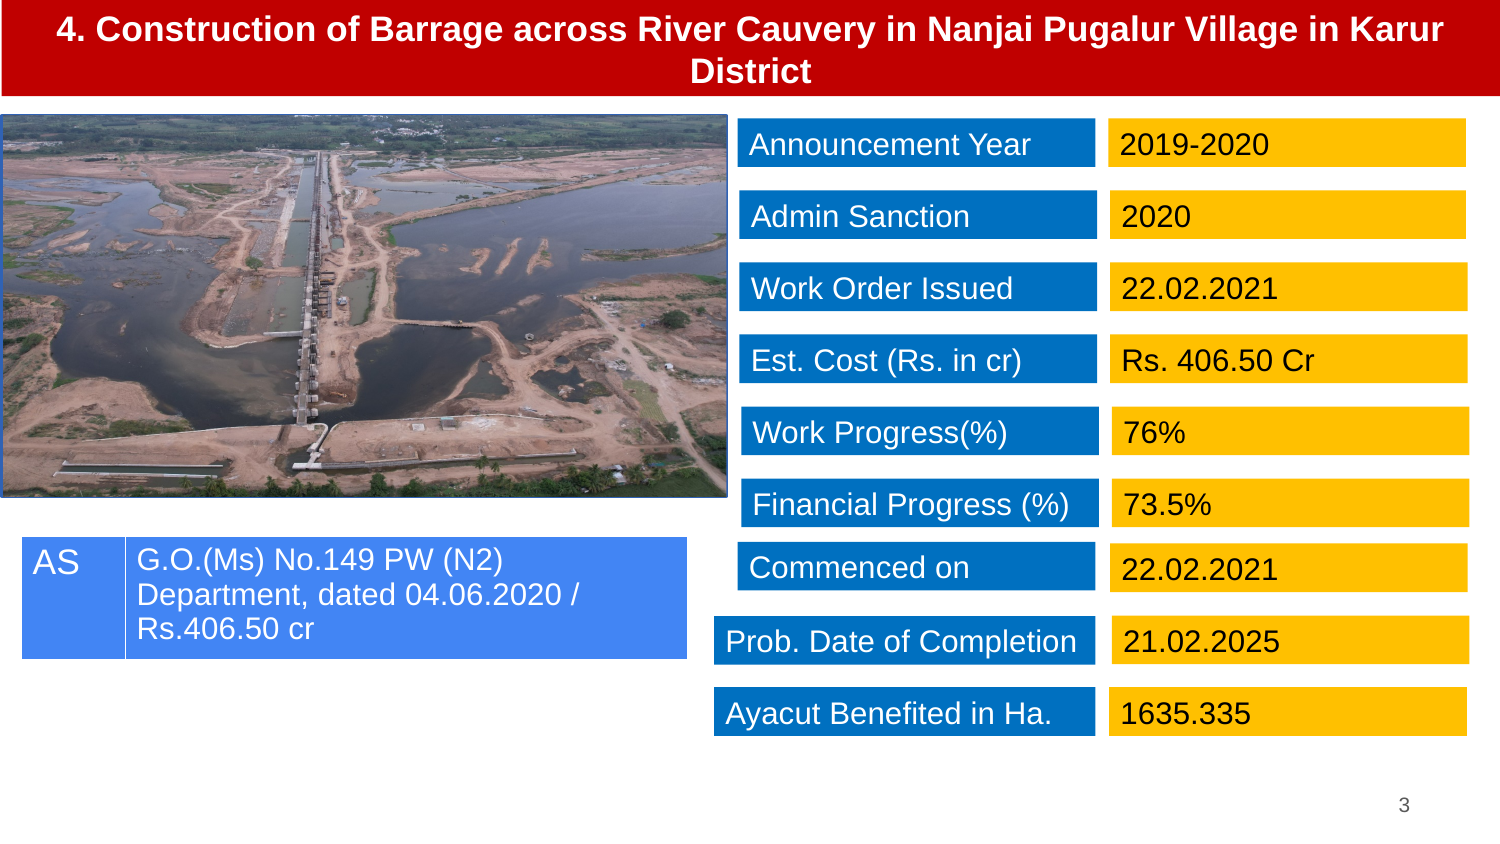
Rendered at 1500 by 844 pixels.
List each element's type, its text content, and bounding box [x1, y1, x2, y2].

text_box 22.02.2021 [1110, 262, 1468, 312]
text_box Commenced on [737, 541, 1096, 591]
text_box Rs. 406.50 Cr [1110, 334, 1468, 384]
text_box 1635.335 [1109, 687, 1467, 736]
text_box 73.5% [1111, 478, 1470, 528]
text_box Work Order Issued [739, 262, 1098, 312]
text_box Est. Cost (Rs. in cr) [739, 334, 1098, 384]
text_box 21.02.2025 [1111, 615, 1470, 665]
text_box Financial Progress (%) [741, 478, 1099, 528]
text_box Announcement Year [737, 118, 1096, 167]
table_header G.O.(Ms) No.149 PW (N2) Department, dated 04.06.2020 / Rs.406.50 cr [126, 537, 687, 659]
text_box Prob. Date of Completion [714, 616, 1096, 665]
text_box 2019-2020 [1108, 118, 1466, 167]
text_box Ayacut Benefited in Ha. [714, 687, 1096, 736]
text_box Admin Sanction [739, 190, 1098, 239]
text_box 2020 [1110, 190, 1466, 239]
table_header AS [22, 537, 125, 659]
picture [2, 115, 727, 497]
text_box 22.02.2021 [1110, 543, 1468, 593]
text_box Work Progress(%) [741, 406, 1099, 456]
text_box 4. Construction of Barrage across River Cauvery in Nanjai Pugalur Village in Karur District [1, 0, 1500, 97]
slide_number 3 [1074, 782, 1425, 827]
text_box 76% [1111, 406, 1470, 456]
